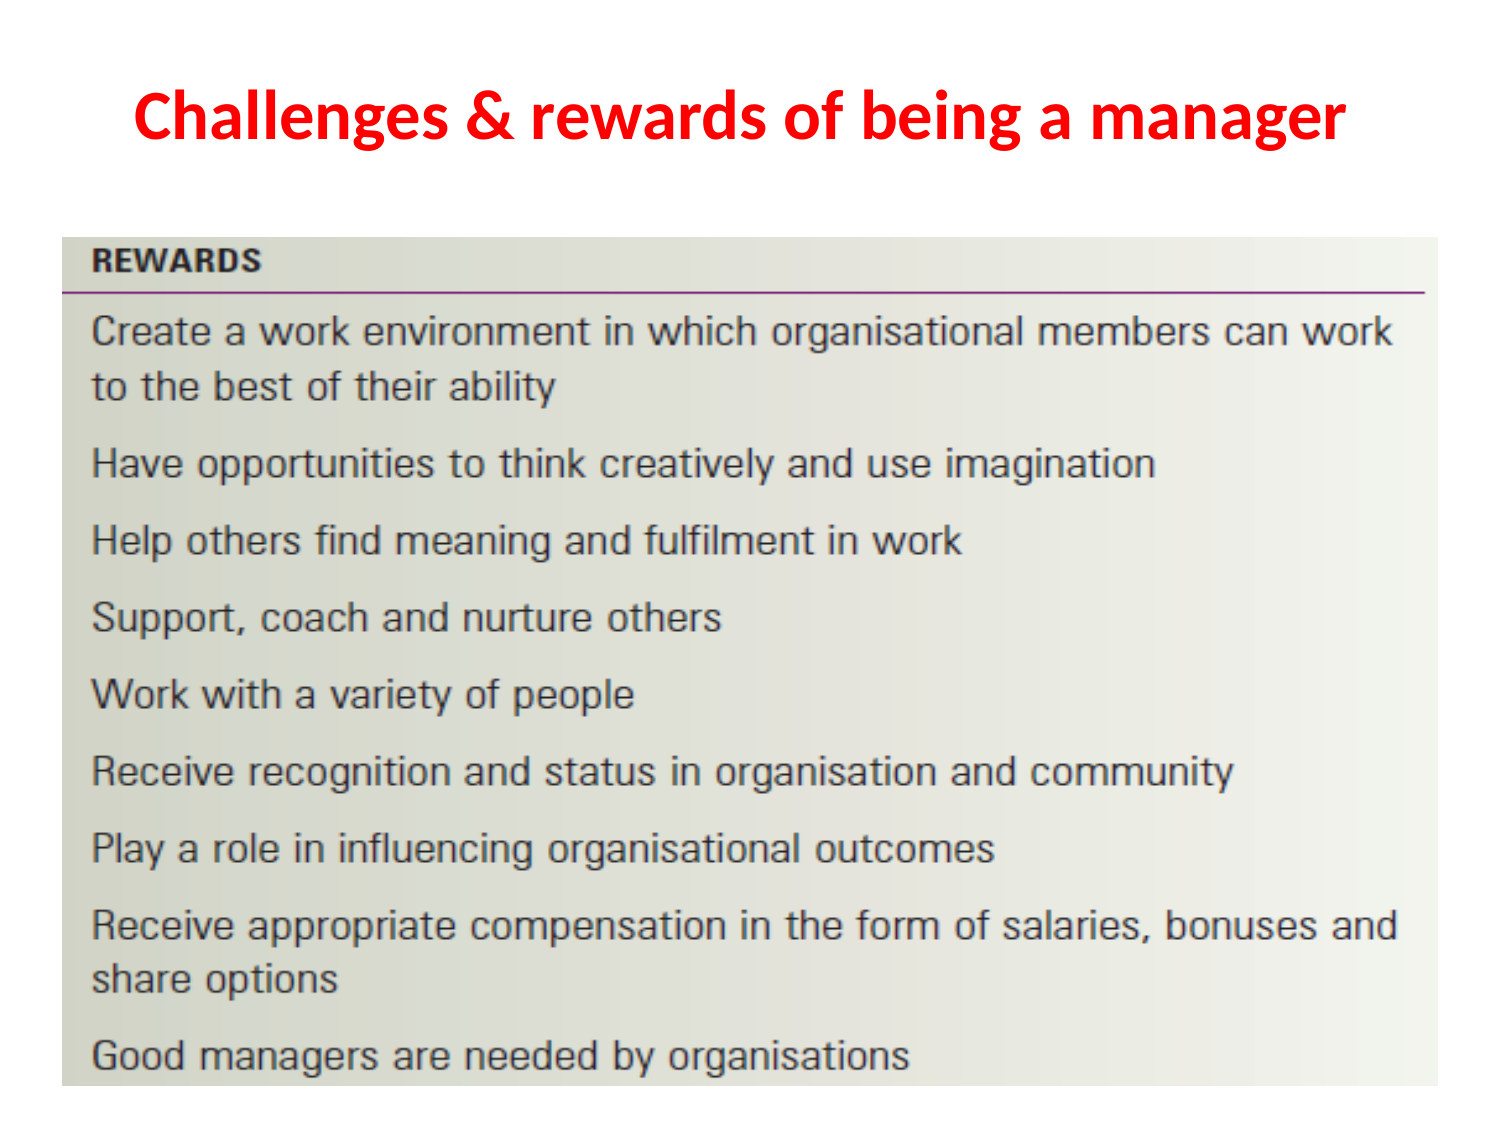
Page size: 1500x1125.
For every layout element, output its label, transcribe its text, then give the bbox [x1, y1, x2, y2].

picture [62, 237, 1438, 1087]
title Challenges & rewards of being a manager [75, 0, 1425, 163]
